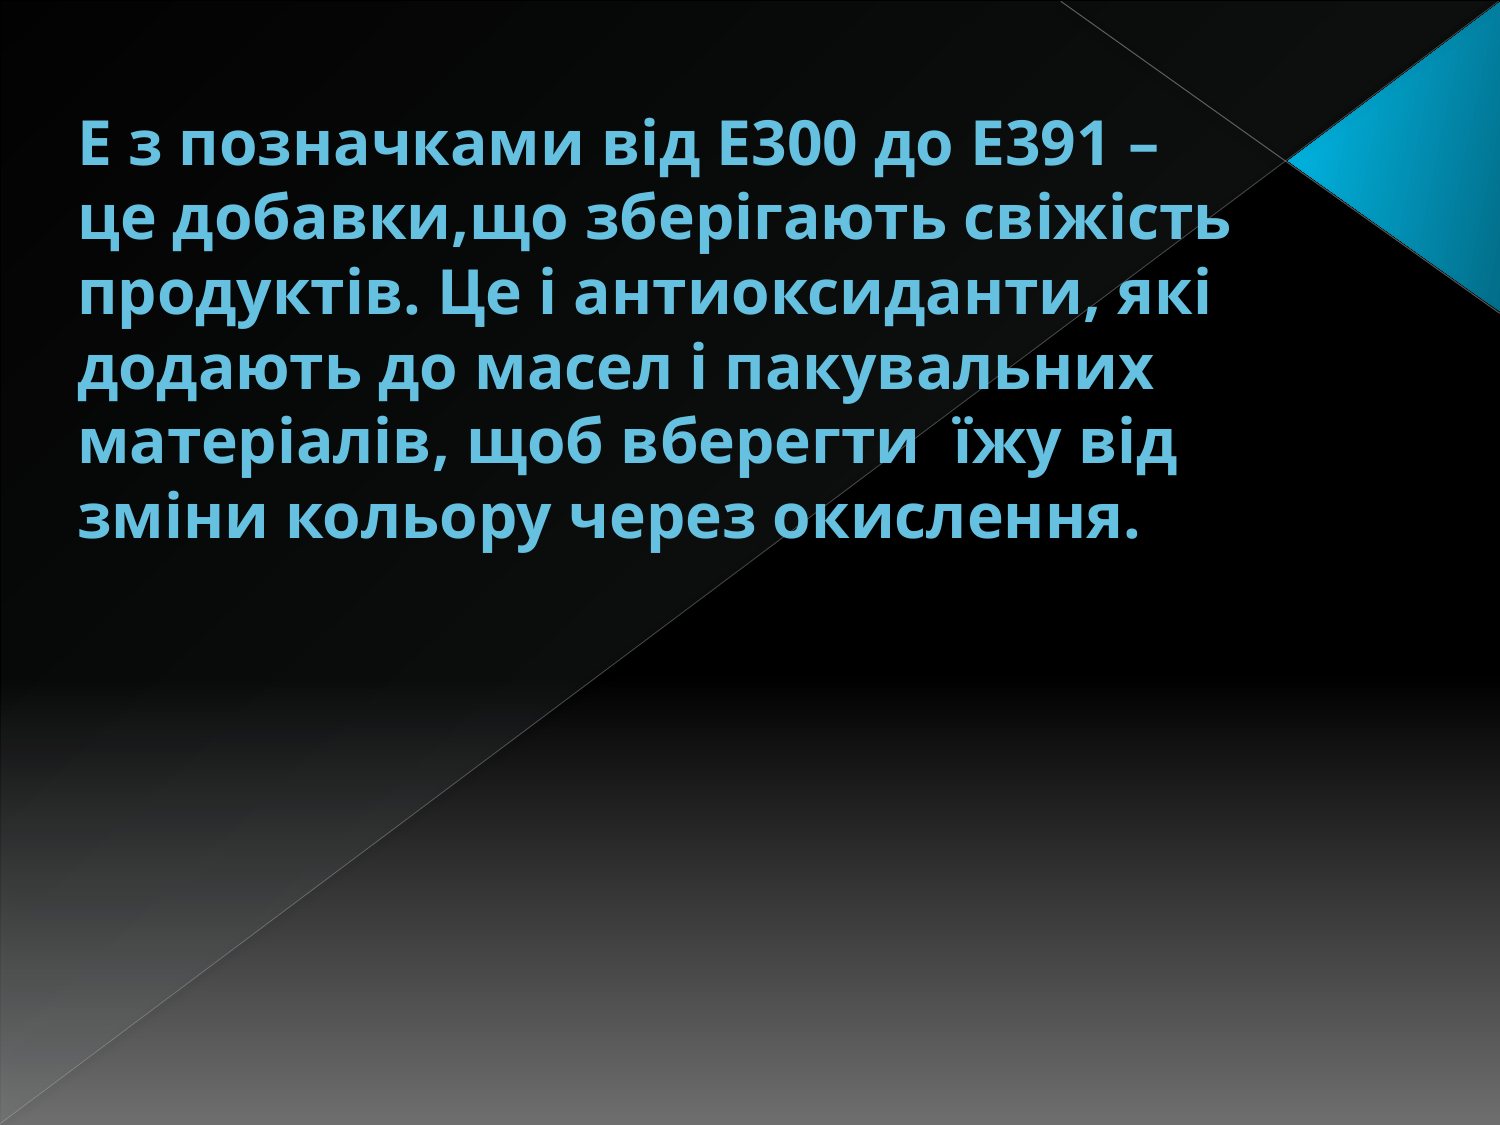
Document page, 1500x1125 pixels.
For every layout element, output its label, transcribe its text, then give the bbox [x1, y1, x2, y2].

title Е з позначками від Е300 до Е391 – це добавки,що зберігають свіжість продуктів. Це і антиоксиданти, які додають до масел і пакувальних матеріалів, щоб вберегти їжу від зміни кольору через окислення. [62, 44, 1250, 610]
